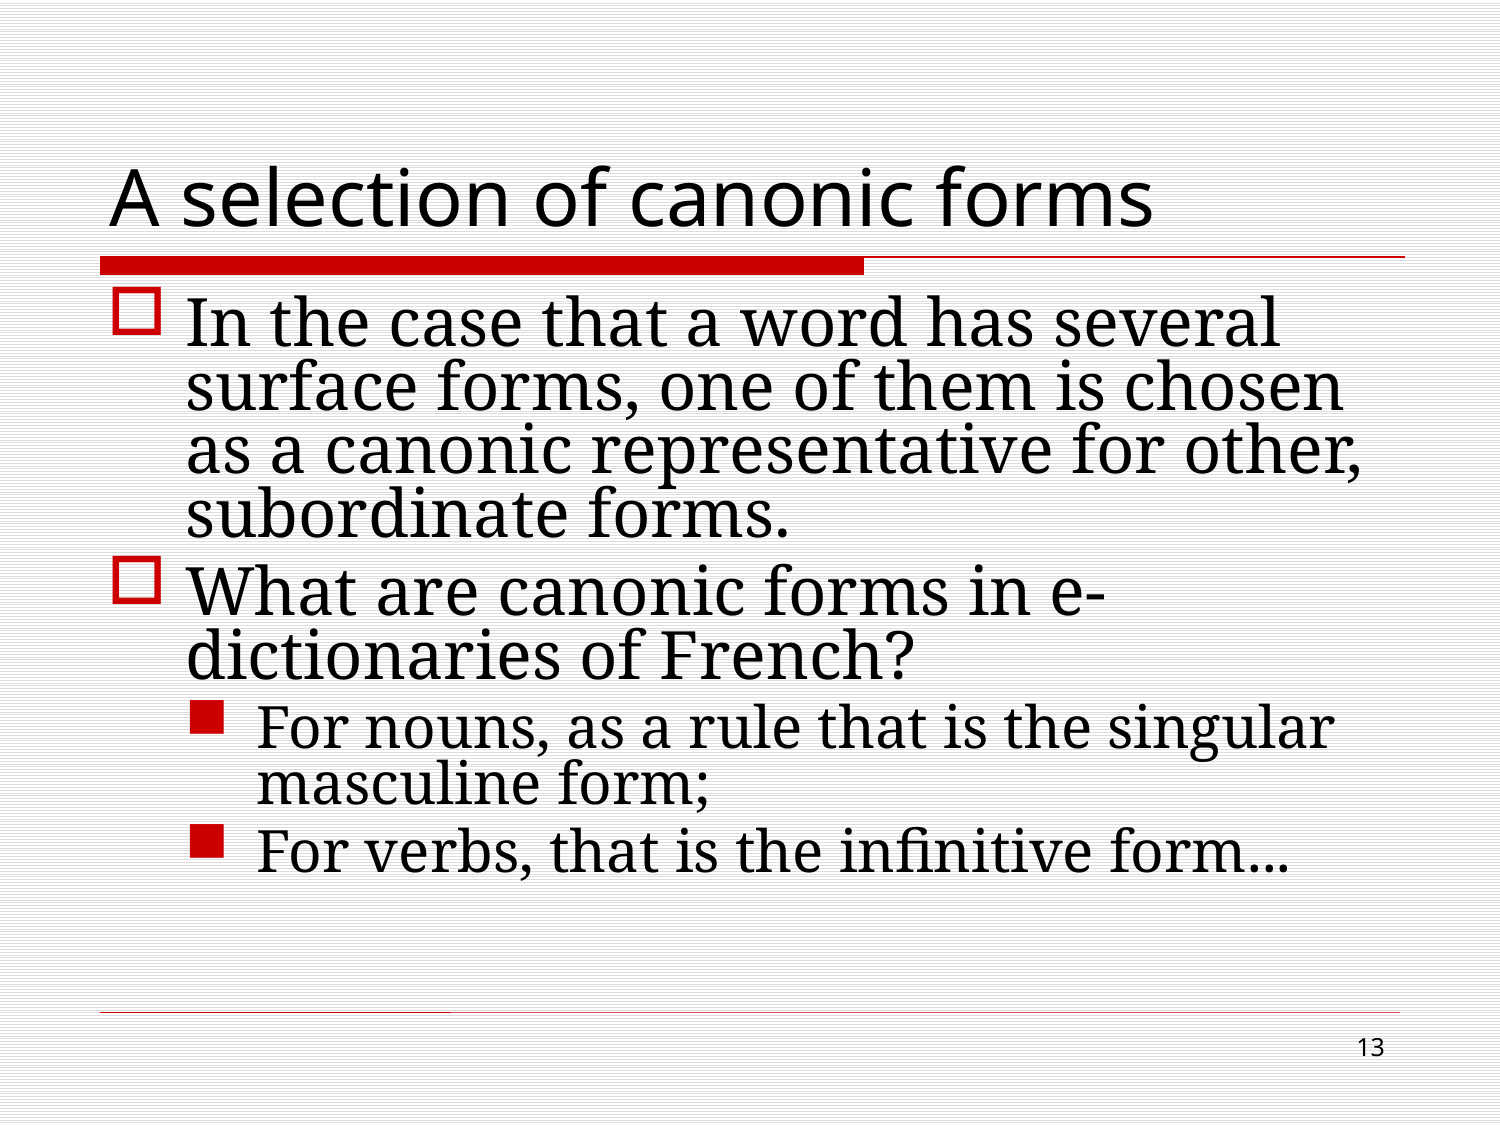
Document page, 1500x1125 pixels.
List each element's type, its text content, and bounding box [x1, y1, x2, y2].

slide_number 13 [1074, 1024, 1400, 1103]
title A selection of canonic forms [93, 49, 1407, 250]
list In the case that a word has several surface forms, one of them is chosen as a canonic representative for other, subordinate forms. What are canonic forms in e-dictionaries of French? For nouns, as a rule that is the singular masculine form; For verbs, that is the infinitive form... [92, 287, 1406, 988]
